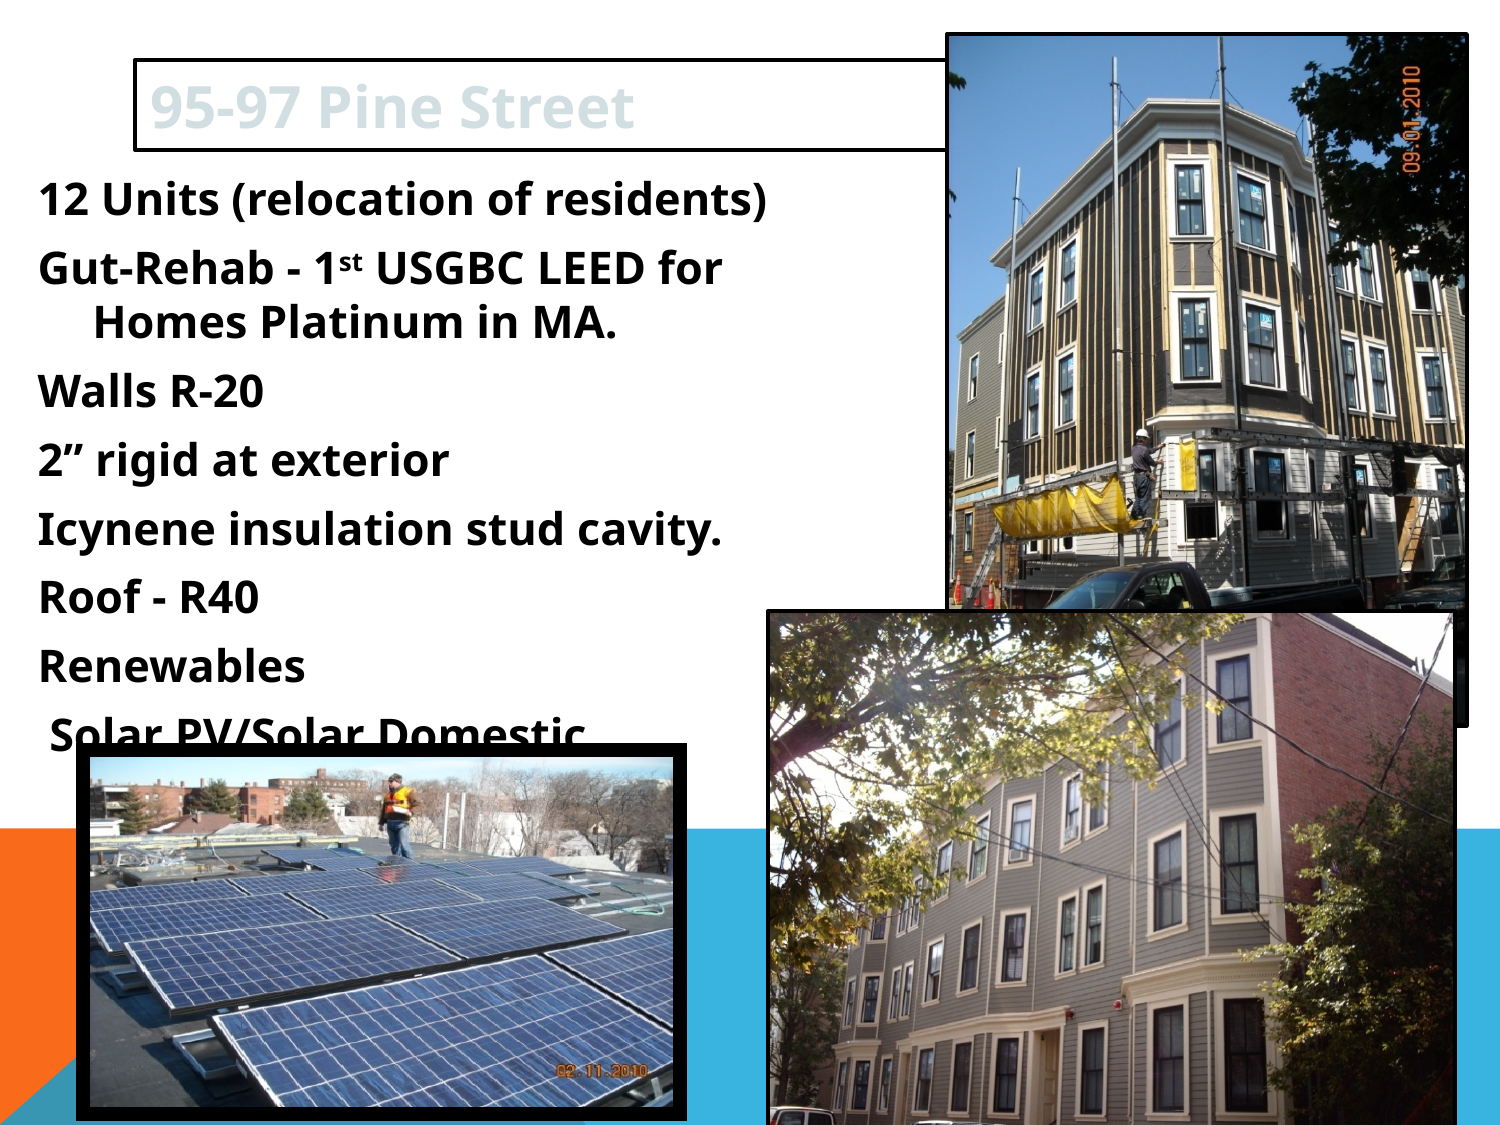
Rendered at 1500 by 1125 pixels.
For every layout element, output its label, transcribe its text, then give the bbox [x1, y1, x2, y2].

title 95-97 Pine Street [133, 58, 943, 152]
picture [769, 612, 1454, 1125]
picture [90, 756, 673, 1107]
list 12 Units (relocation of residents) Gut-Rehab - 1st USGBC LEED for Homes Platinum in MA. Walls R-20 2” rigid at exterior Icynene insulation stud cavity. Roof - R40 Renewables Solar PV/Solar Domestic [22, 162, 799, 851]
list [948, 35, 1465, 724]
